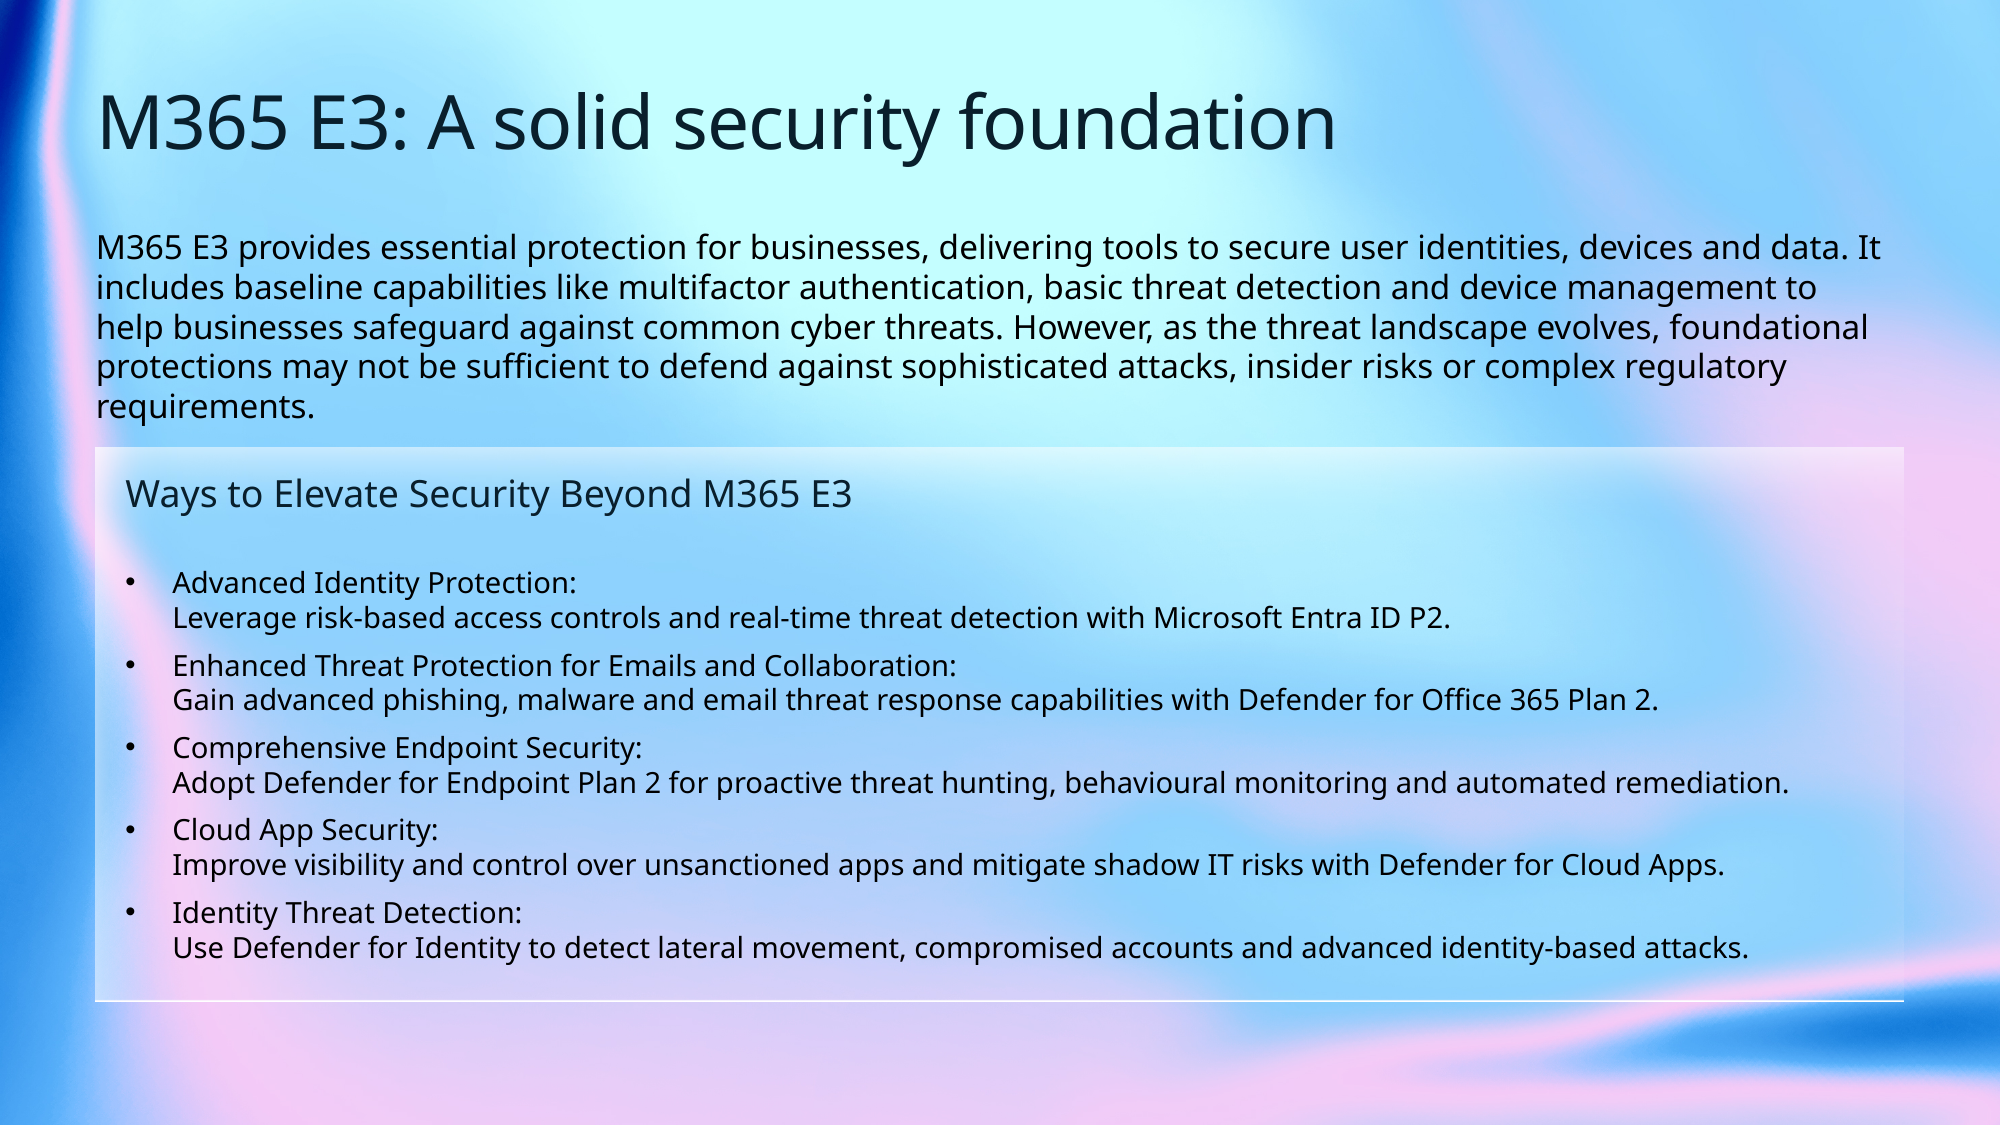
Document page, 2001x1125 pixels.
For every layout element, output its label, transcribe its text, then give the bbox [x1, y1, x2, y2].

title M365 E3: A solid security foundation [96, 75, 1904, 166]
picture [0, 0, 2000, 1125]
list M365 E3 provides essential protection for businesses, delivering tools to secure user identities, devices and data. It includes baseline capabilities like multifactor authentication, basic threat detection and device management to help businesses safeguard against common cyber threats. However, as the threat landscape evolves, foundational protections may not be sufficient to defend against sophisticated attacks, insider risks or complex regulatory requirements. [95, 225, 1890, 447]
